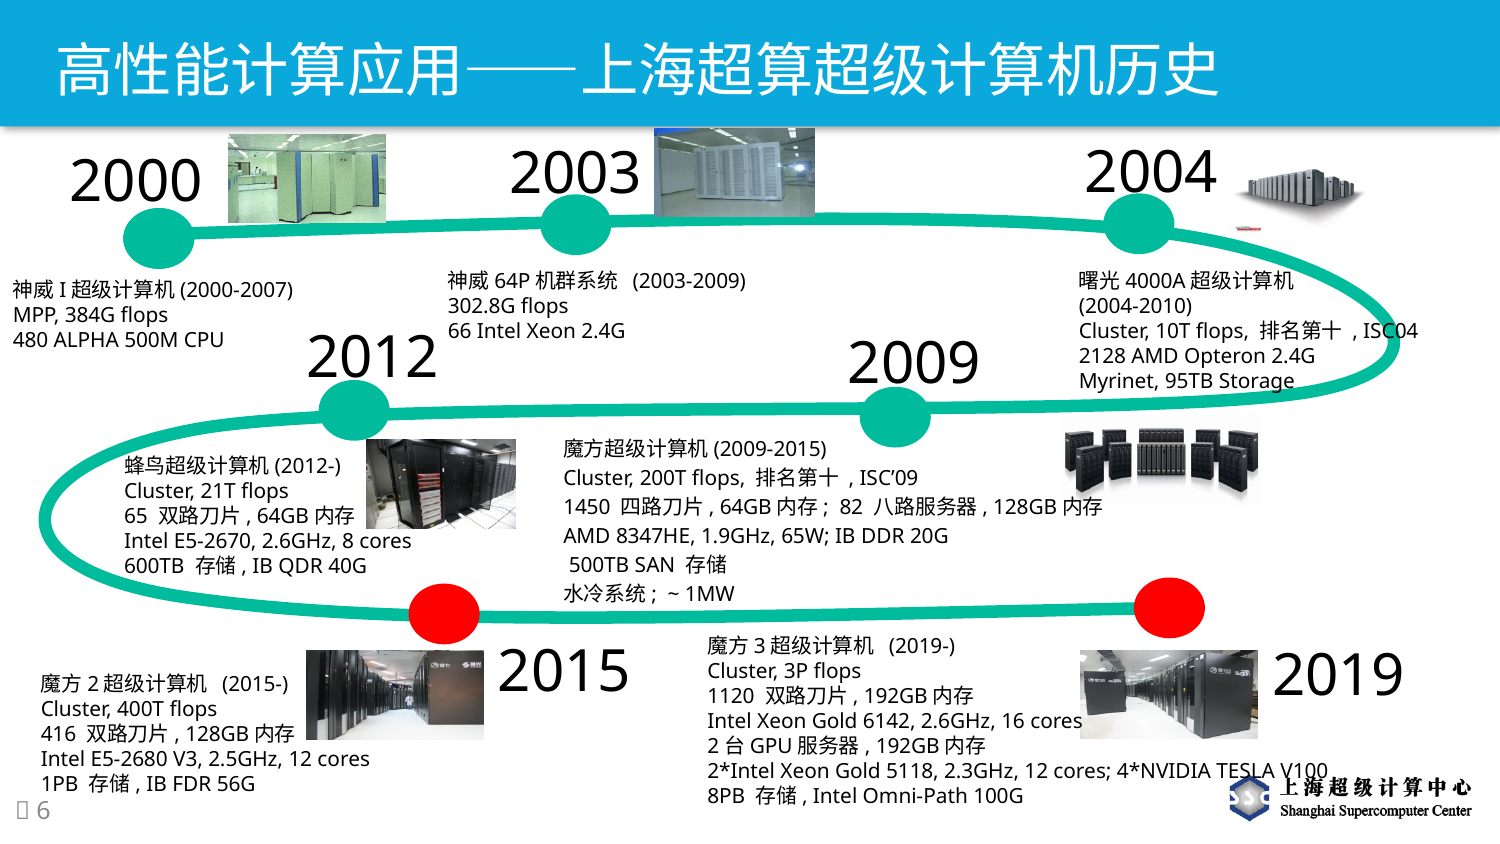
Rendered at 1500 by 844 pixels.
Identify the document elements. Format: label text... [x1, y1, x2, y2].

picture [306, 650, 485, 740]
picture [653, 128, 815, 218]
picture [1222, 767, 1483, 828]
text_box 2015 [490, 654, 646, 711]
picture [1080, 649, 1259, 739]
text_box 2019 [1344, 654, 1420, 715]
slide_number  6 [0, 796, 350, 828]
text_box 魔方2超级计算机 (2015-) Cluster, 400T flops 416 双路刀片, 128GB内存 Intel E5-2680 V3, 2.5GHz, 12 cores 1PB 存储, IB FDR 56G [25, 663, 385, 804]
text_box 高性能计算应用——上海超算超级计算机历史 [41, 25, 1442, 111]
text_box [0, 0, 1500, 129]
text_box 魔方3超级计算机 (2019-) Cluster, 3P flops 1120 双路刀片, 192GB内存 Intel Xeon Gold 6142, 2.6GHz, 16 cores 2台GPU服务器, 192GB内存 2*Intel Xeon Gold 5118, 2.3GHz, 12 cores; 4*NVIDIA TESLA V100 8PB 存储, Intel Omni-Path 100G [692, 654, 1344, 816]
picture [228, 134, 387, 224]
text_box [0, 126, 1437, 645]
